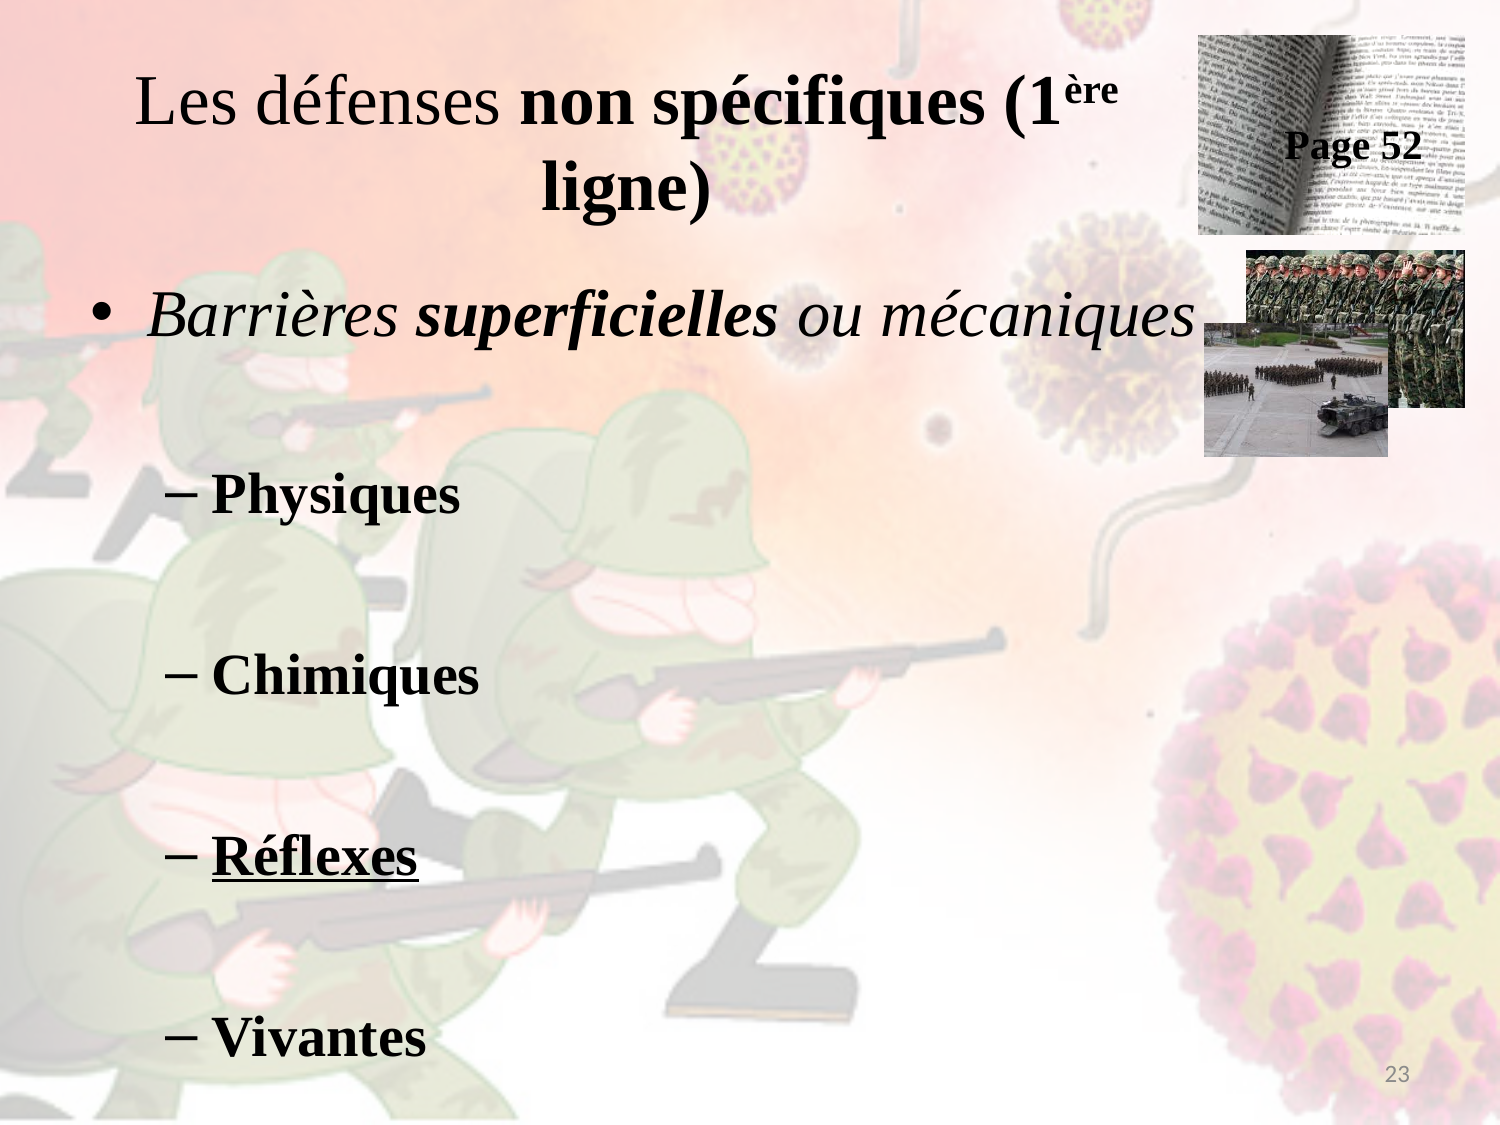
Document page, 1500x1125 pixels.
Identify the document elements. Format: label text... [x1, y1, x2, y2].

title Les défenses non spécifiques (1ère ligne) [53, 45, 1193, 233]
picture [1203, 250, 1466, 457]
list Barrières superficielles ou mécaniques Physiques Chimiques Réflexes Vivantes [75, 262, 1425, 1094]
slide_number 23 [1074, 1042, 1425, 1103]
picture [1198, 34, 1466, 235]
